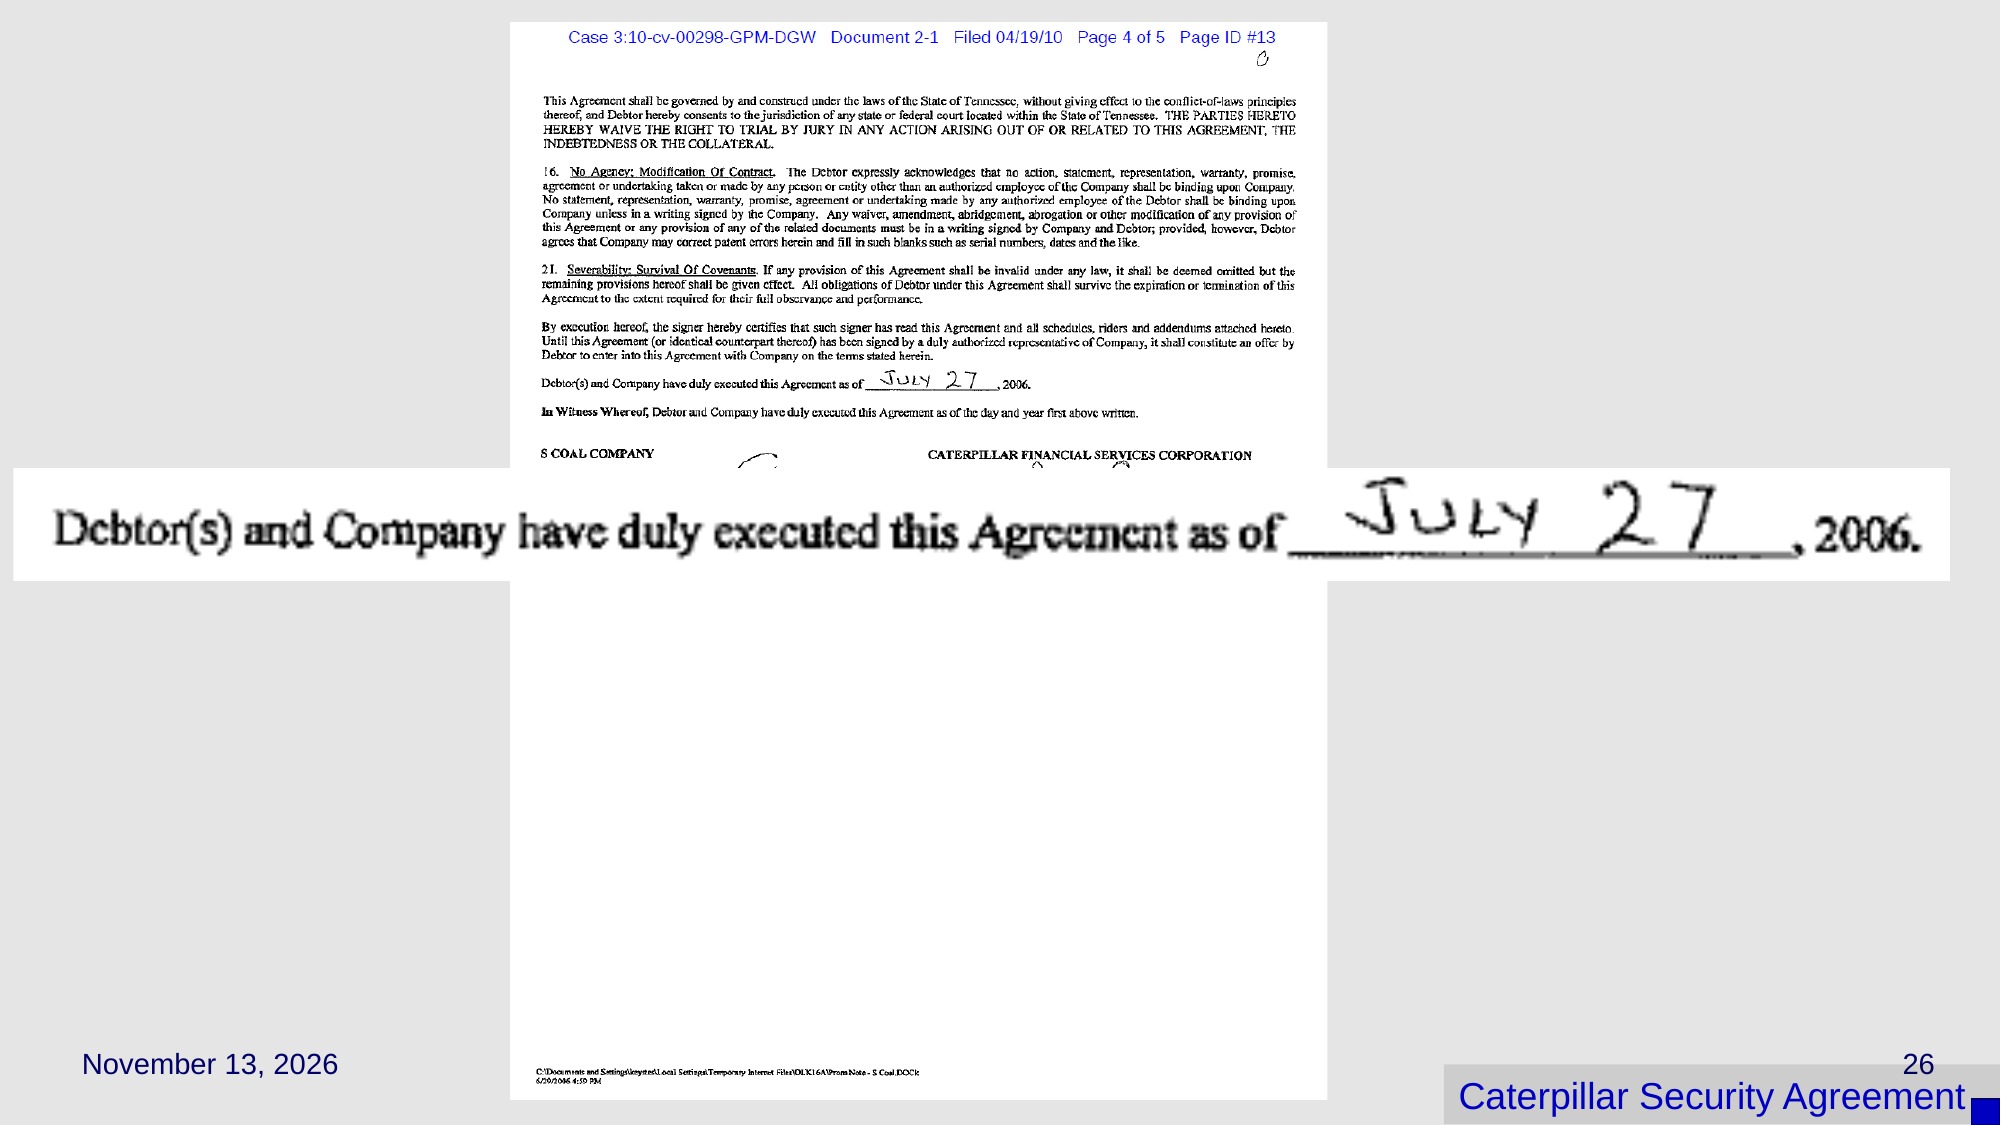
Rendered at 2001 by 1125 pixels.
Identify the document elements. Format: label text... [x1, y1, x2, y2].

slide_number 26 [1533, 1024, 1951, 1064]
text_box [1971, 1099, 2000, 1125]
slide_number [66, 1024, 484, 1101]
picture [13, 22, 1951, 1100]
text_box Caterpillar Security Agreement [1443, 1064, 2000, 1125]
